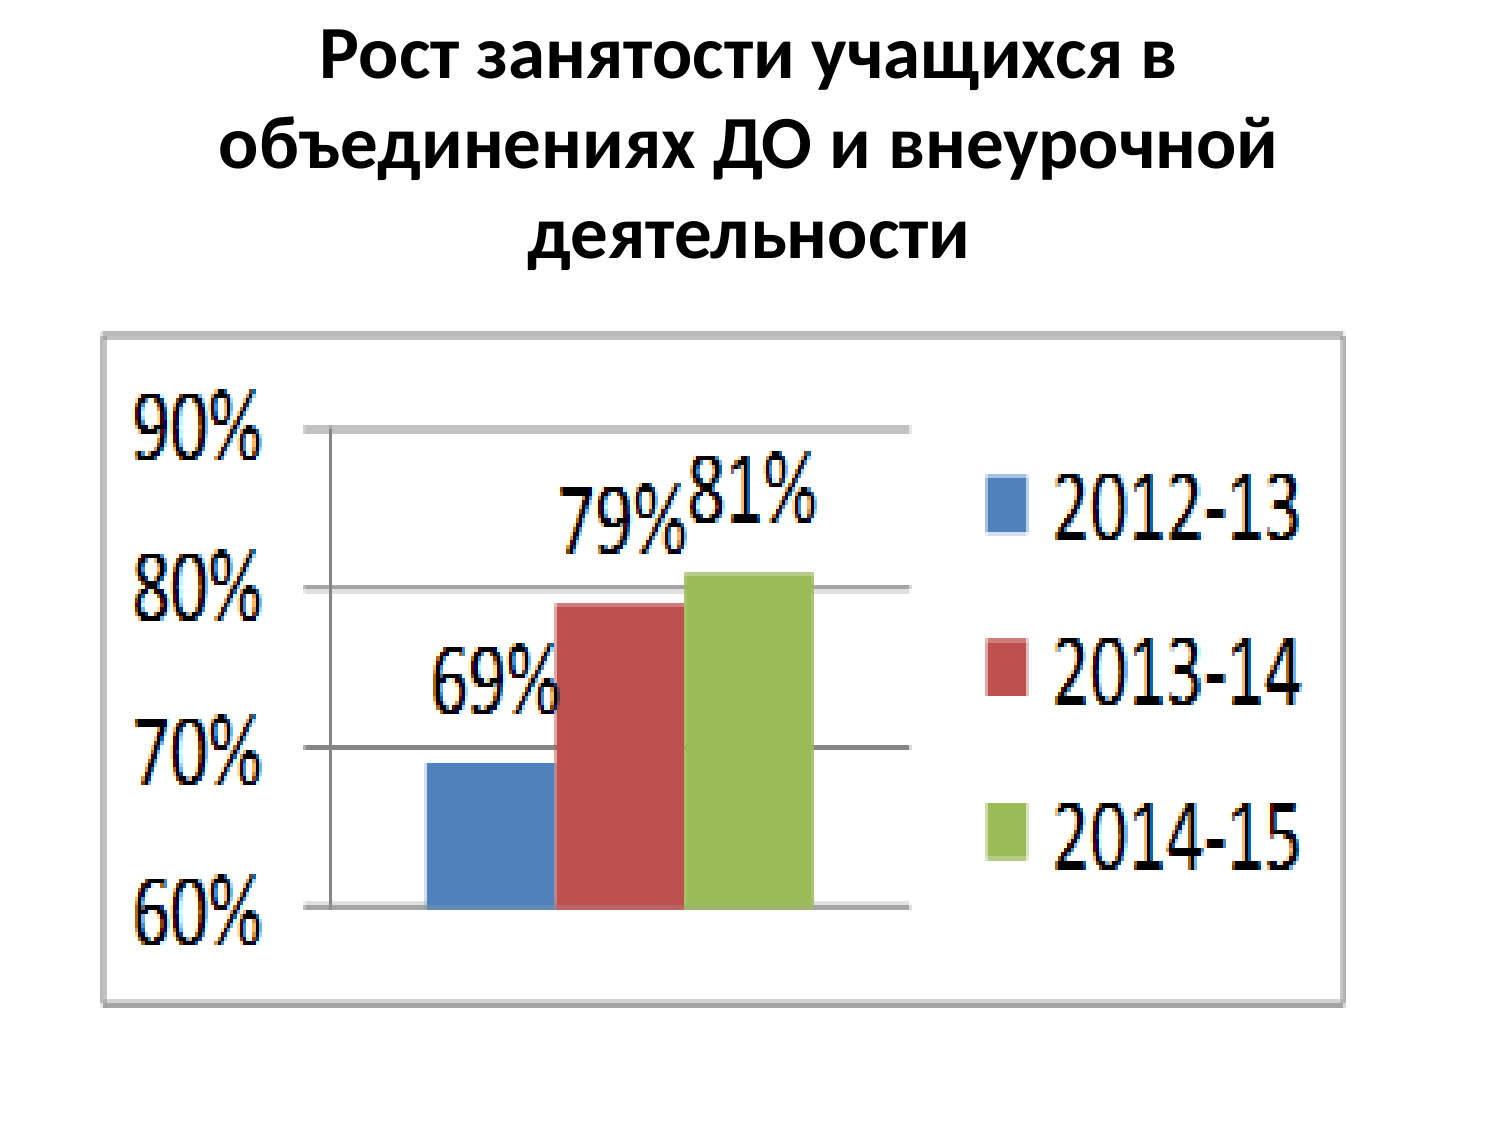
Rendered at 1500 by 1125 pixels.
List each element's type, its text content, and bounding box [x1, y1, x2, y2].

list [88, 314, 1366, 1036]
title Рост занятости учащихся в объединениях ДО и внеурочной деятельности [75, 21, 1424, 257]
